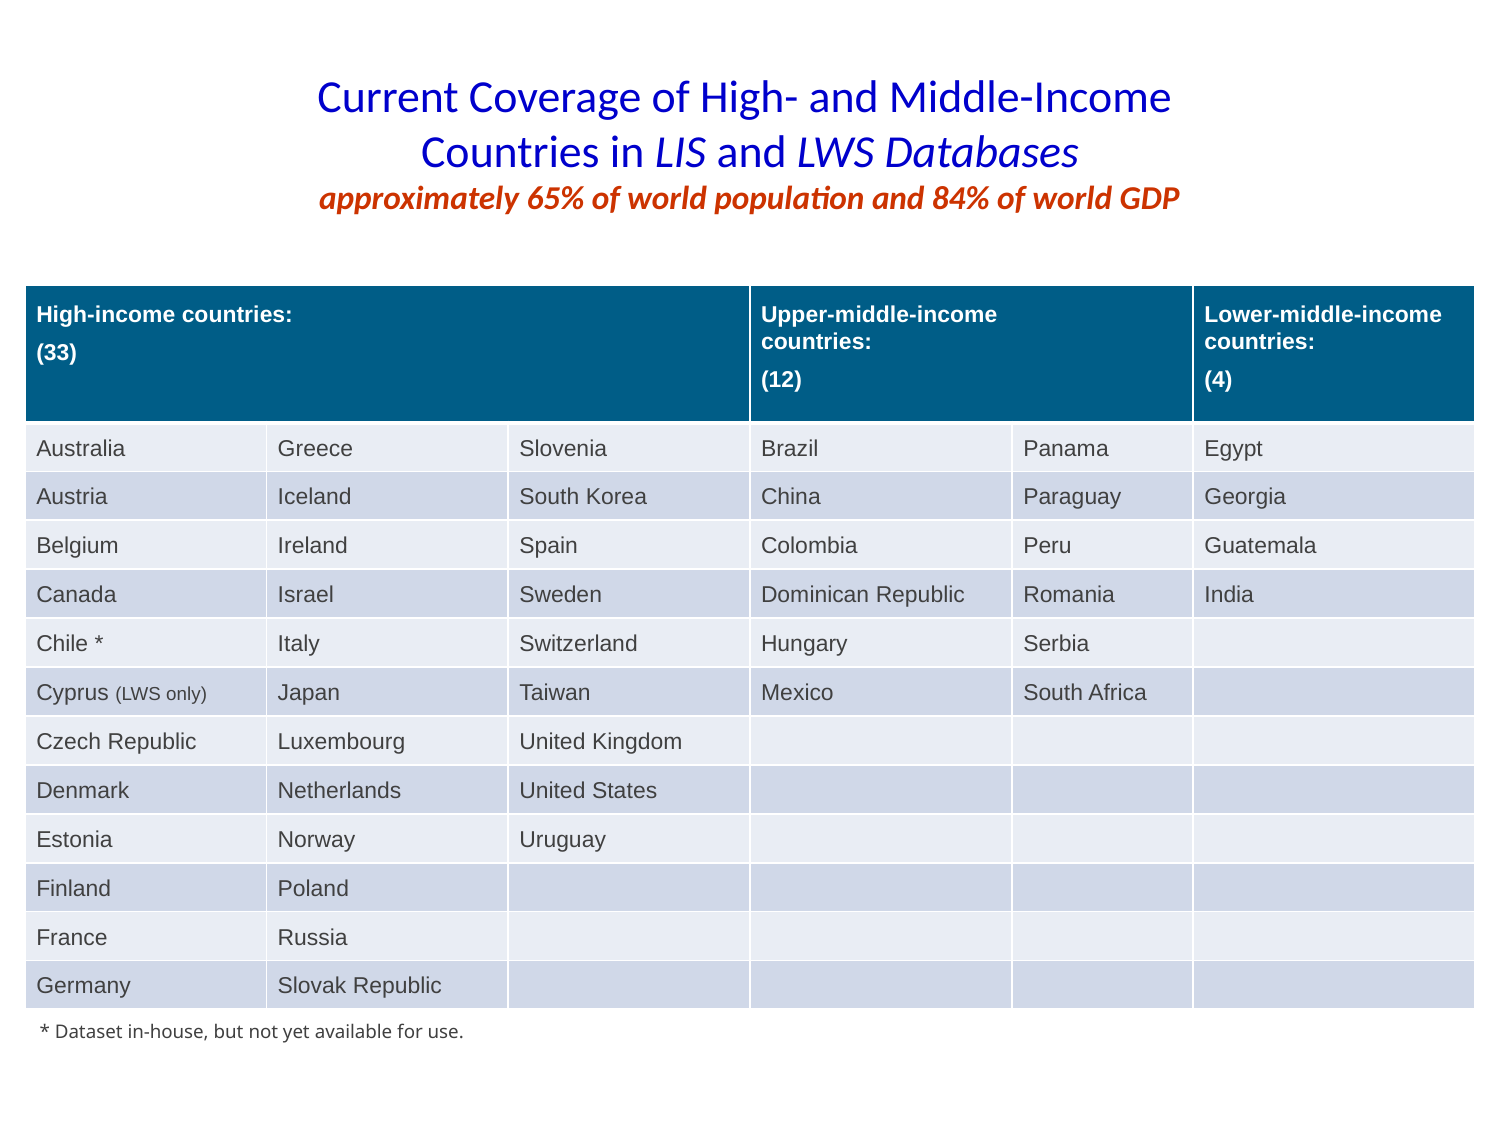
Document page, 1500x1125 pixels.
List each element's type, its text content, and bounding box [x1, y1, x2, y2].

table_cell [1194, 912, 1474, 960]
table_cell Czech Republic [26, 717, 266, 764]
table_cell Egypt [1194, 425, 1474, 471]
table_cell United Kingdom [509, 717, 749, 764]
table_cell Romania [1013, 570, 1192, 617]
table_cell Finland [26, 864, 266, 911]
table_cell [1013, 961, 1192, 1008]
table_cell Paraguay [1013, 472, 1192, 519]
table_cell Poland [267, 864, 507, 911]
table_cell Luxembourg [267, 717, 507, 764]
table_cell Italy [267, 619, 507, 666]
table_cell South Korea [509, 472, 749, 519]
table_cell Chile * [26, 619, 266, 666]
table_cell [509, 864, 749, 911]
table_cell Canada [26, 570, 266, 617]
table_cell Australia [26, 425, 266, 471]
table_cell Hungary [751, 619, 1011, 666]
table_cell [1013, 766, 1192, 813]
table_cell Denmark [26, 766, 266, 813]
table_header Lower-middle-income countries: (4) [1194, 286, 1474, 421]
table_cell Georgia [1194, 472, 1474, 519]
table_cell Greece [267, 425, 507, 471]
table_cell Mexico [751, 668, 1011, 715]
table_cell Uruguay [509, 815, 749, 862]
table_cell Iceland [267, 472, 507, 519]
table_cell [1013, 815, 1192, 862]
table_cell China [751, 472, 1011, 519]
table_cell Germany [26, 961, 266, 1008]
table_cell [509, 961, 749, 1008]
text_box * Dataset in-house, but not yet available for use. [24, 1012, 788, 1050]
table_cell [1194, 815, 1474, 862]
table_cell Israel [267, 570, 507, 617]
table_cell [751, 717, 1011, 764]
table_cell [1194, 961, 1474, 1008]
table_cell Spain [509, 521, 749, 568]
table_cell India [1194, 570, 1474, 617]
table_cell France [26, 912, 266, 960]
table_cell [1194, 619, 1474, 666]
table_cell Brazil [751, 425, 1011, 471]
table_cell Austria [26, 472, 266, 519]
table_cell Sweden [509, 570, 749, 617]
table_cell Guatemala [1194, 521, 1474, 568]
table_cell [1194, 864, 1474, 911]
table_cell Norway [267, 815, 507, 862]
table_cell Slovenia [509, 425, 749, 471]
table_cell [1013, 912, 1192, 960]
table_cell [1013, 717, 1192, 764]
table_cell South Africa [1013, 668, 1192, 715]
table_cell Colombia [751, 521, 1011, 568]
table_cell Russia [267, 912, 507, 960]
table_cell Panama [1013, 425, 1192, 471]
table_cell [1194, 766, 1474, 813]
table_cell [751, 864, 1011, 911]
table_cell Taiwan [509, 668, 749, 715]
table_cell [751, 766, 1011, 813]
table_header High-income countries: (33) [26, 286, 749, 421]
table_cell Cyprus (LWS only) [26, 668, 266, 715]
title Current Coverage of High- and Middle-Income Countries in LIS and LWS Databases approximately 65% of world population and 84% of world GDP [75, 45, 1425, 233]
table_cell Estonia [26, 815, 266, 862]
table_cell [1194, 717, 1474, 764]
table_cell Peru [1013, 521, 1192, 568]
table_cell Slovak Republic [267, 961, 507, 1008]
table_cell Belgium [26, 521, 266, 568]
table_cell Dominican Republic [751, 570, 1011, 617]
table_cell Switzerland [509, 619, 749, 666]
table_cell Japan [267, 668, 507, 715]
table_cell United States [509, 766, 749, 813]
table_cell [751, 961, 1011, 1008]
table_cell [1194, 668, 1474, 715]
table_cell [509, 912, 749, 960]
table_cell [751, 815, 1011, 862]
table_cell Serbia [1013, 619, 1192, 666]
table_header Upper-middle-income countries: (12) [751, 286, 1192, 421]
table_cell Ireland [267, 521, 507, 568]
table_cell [751, 912, 1011, 960]
table_cell [1013, 864, 1192, 911]
table_cell Netherlands [267, 766, 507, 813]
